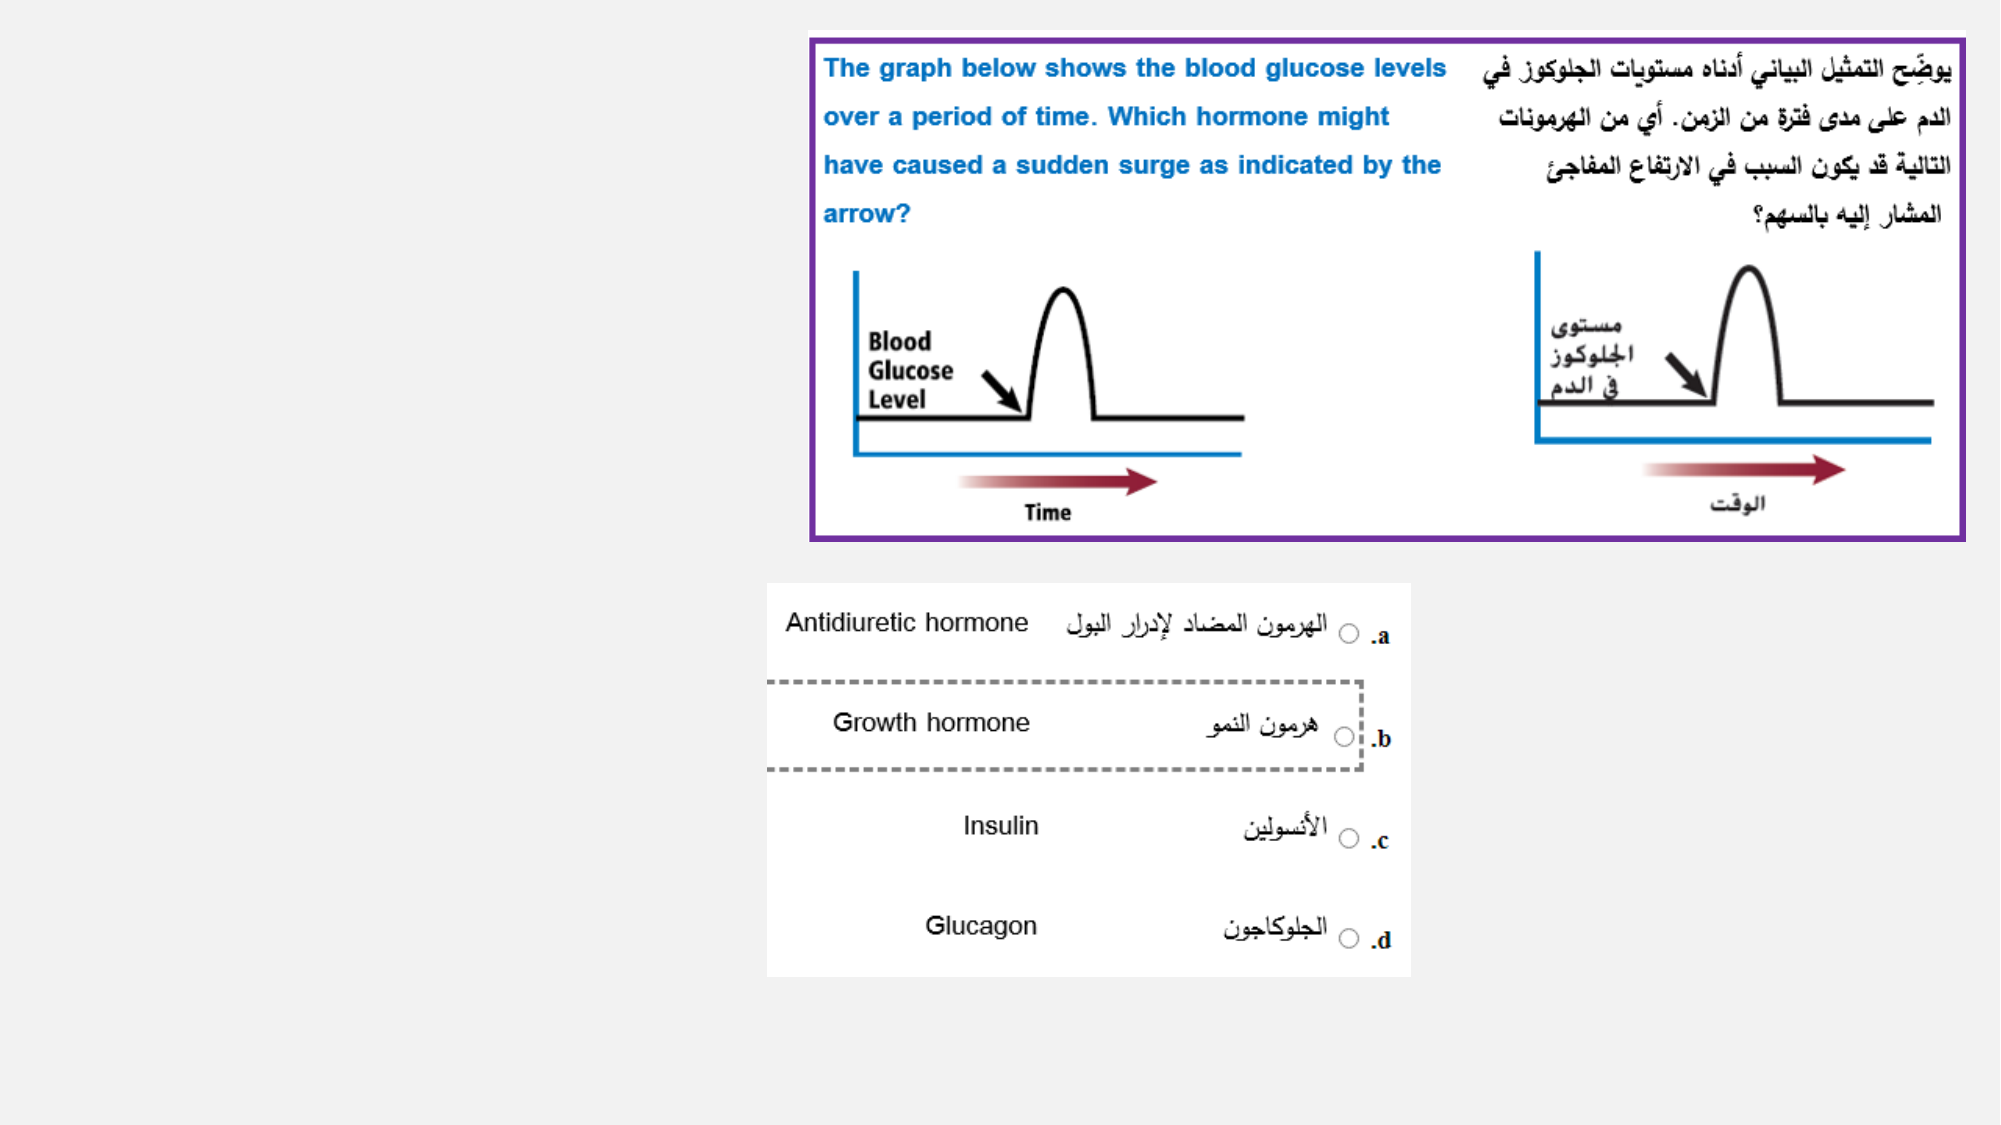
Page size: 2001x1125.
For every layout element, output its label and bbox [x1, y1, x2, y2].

picture [807, 30, 1966, 542]
picture [767, 583, 1411, 977]
